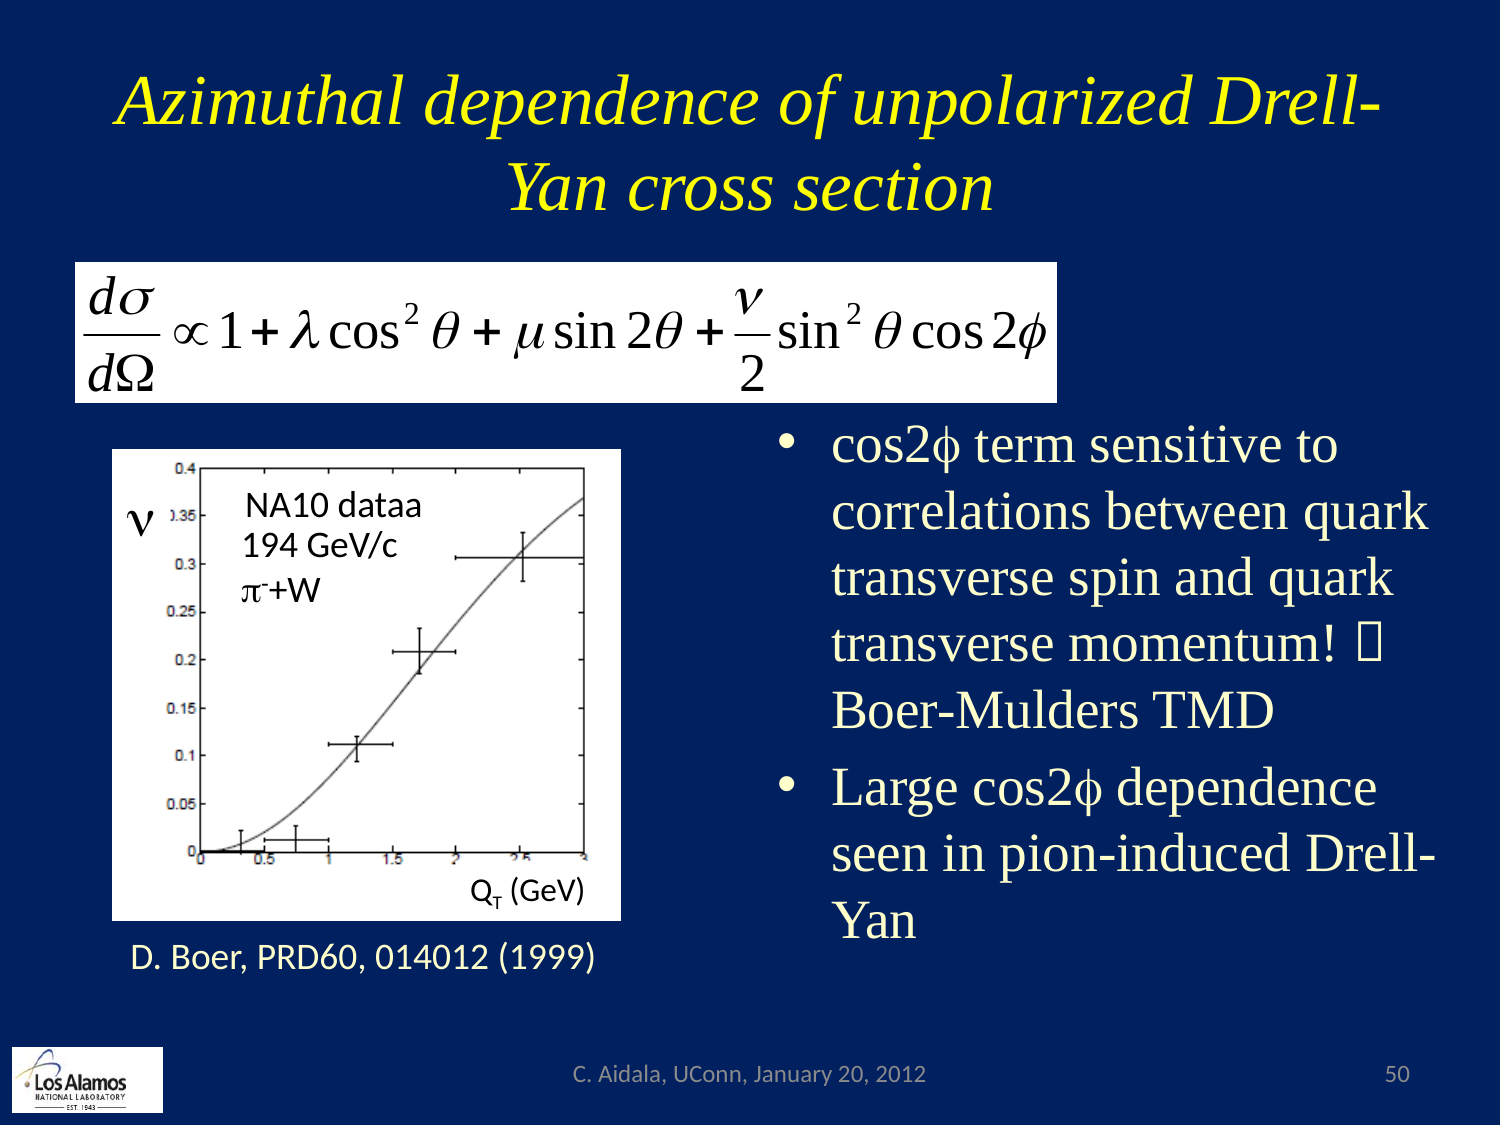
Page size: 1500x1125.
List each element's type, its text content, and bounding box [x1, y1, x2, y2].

list cos2f term sensitive to correlations between quark transverse spin and quark transverse momentum!  Boer-Mulders TMD Large cos2f dependence seen in pion-induced Drell-Yan [762, 399, 1463, 1005]
picture [12, 1047, 163, 1113]
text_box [112, 449, 621, 921]
title Azimuthal dependence of unpolarized Drell-Yan cross section [75, 45, 1425, 233]
slide_number 50 [1074, 1042, 1425, 1103]
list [74, 262, 1057, 404]
footer C. Aidala, UConn, January 20, 2012 [512, 1042, 988, 1103]
text_box D. Boer, PRD60, 014012 (1999) [115, 929, 612, 985]
